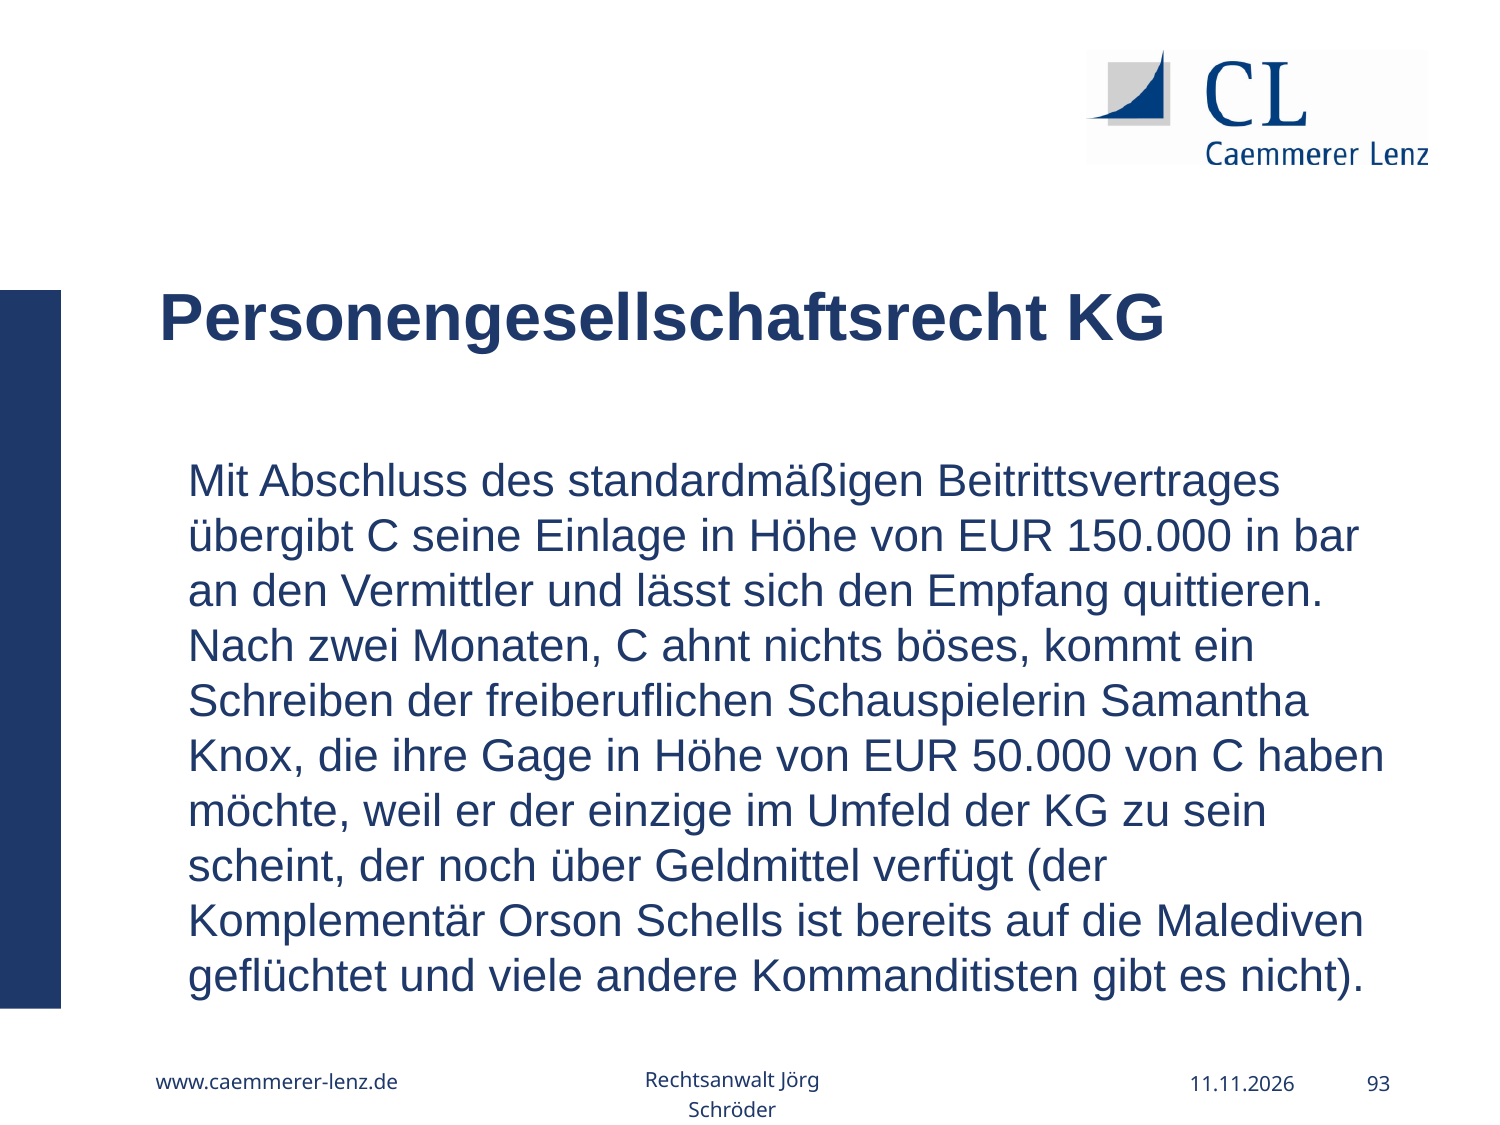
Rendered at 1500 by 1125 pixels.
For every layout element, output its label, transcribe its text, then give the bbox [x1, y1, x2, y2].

list Personengesellschaftsrecht KG [146, 267, 1400, 392]
list Mit Abschluss des standardmäßigen Beitrittsvertrages übergibt C seine Einlage in Höhe von EUR 150.000 in bar an den Vermittler und lässt sich den Empfang quittieren. Nach zwei Monaten, C ahnt nichts böses, kommt ein Schreiben der freiberuflichen Schauspielerin Samantha Knox, die ihre Gage in Höhe von EUR 50.000 von C haben möchte, weil er der einzige im Umfeld der KG zu sein scheint, der noch über Geldmittel verfügt (der Komplementär Orson Schells ist bereits auf die Malediven geflüchtet und viele andere Kommanditisten gibt es nicht). [146, 444, 1400, 1016]
picture [1086, 50, 1428, 165]
